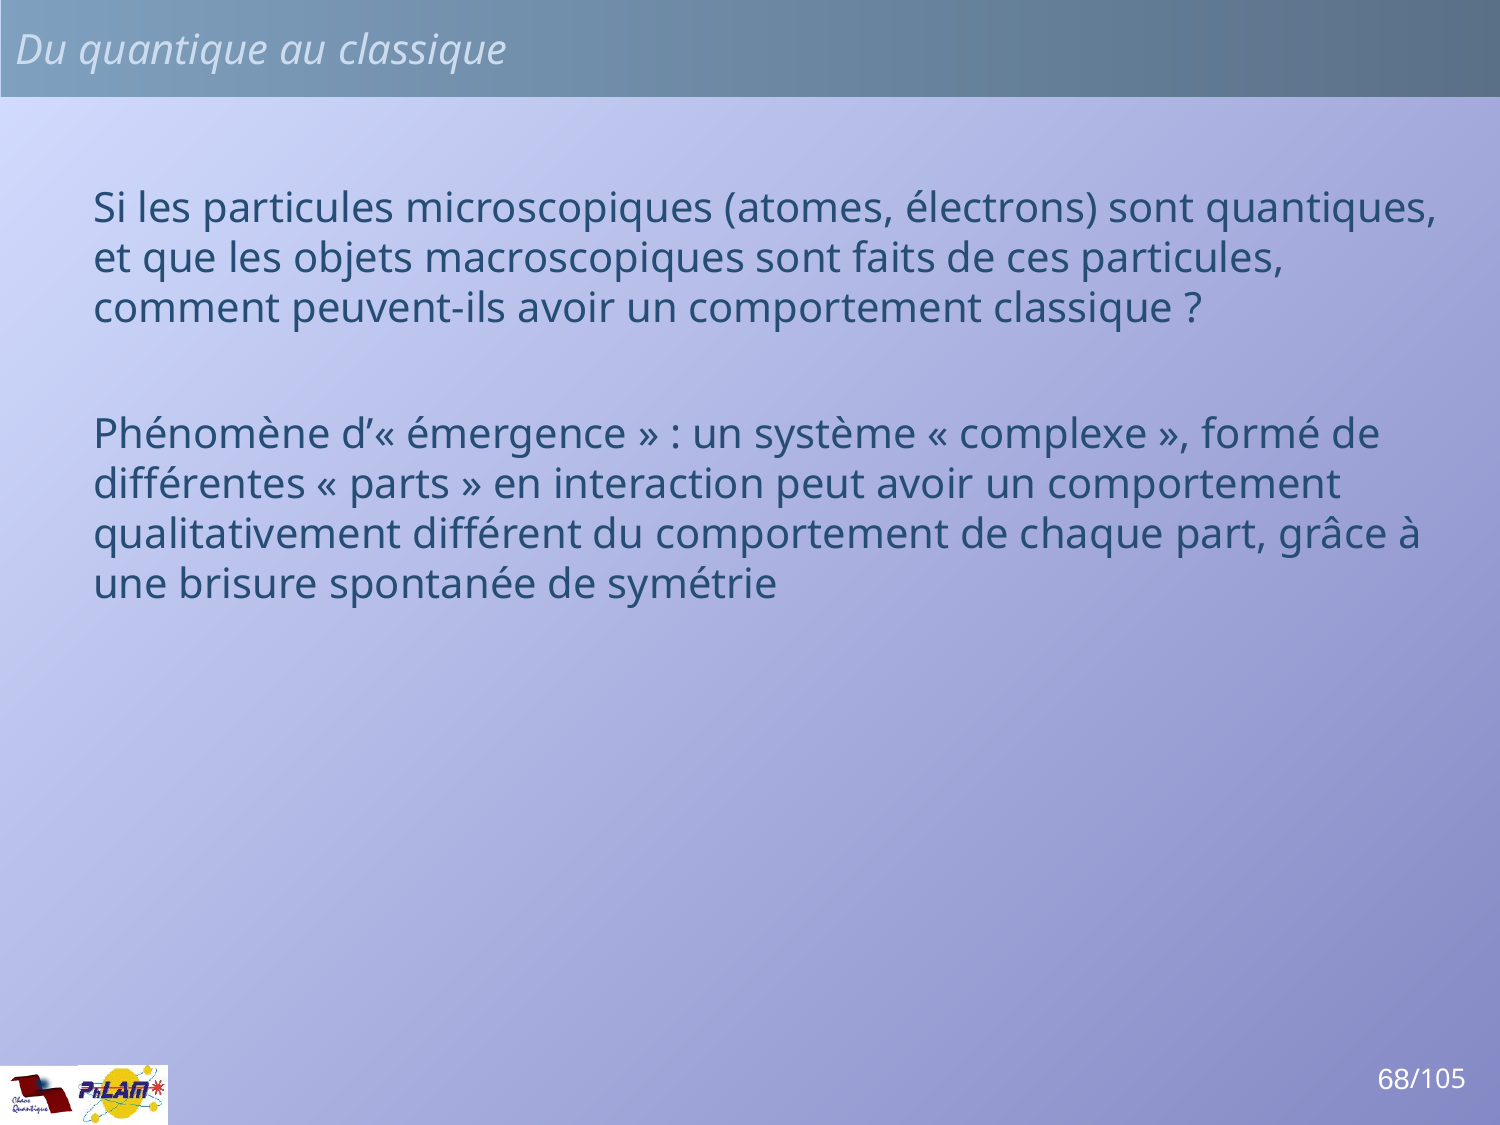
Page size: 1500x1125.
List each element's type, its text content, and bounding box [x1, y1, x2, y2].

slide_number 68 [1074, 1024, 1425, 1103]
title Du quantique au classique [0, 0, 1500, 97]
text_box Phénomène d’« émergence » : un système « complexe », formé de différentes « parts » en interaction peut avoir un comportement qualitativement différent du comportement de chaque part, grâce à une brisure spontanée de symétrie [78, 399, 1462, 615]
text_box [0, 1065, 79, 1125]
text_box Si les particules microscopiques (atomes, électrons) sont quantiques, et que les objets macroscopiques sont faits de ces particules, comment peuvent-ils avoir un comportement classique ? [78, 173, 1462, 339]
picture [79, 1065, 168, 1125]
text_box /105 [1395, 1054, 1484, 1102]
